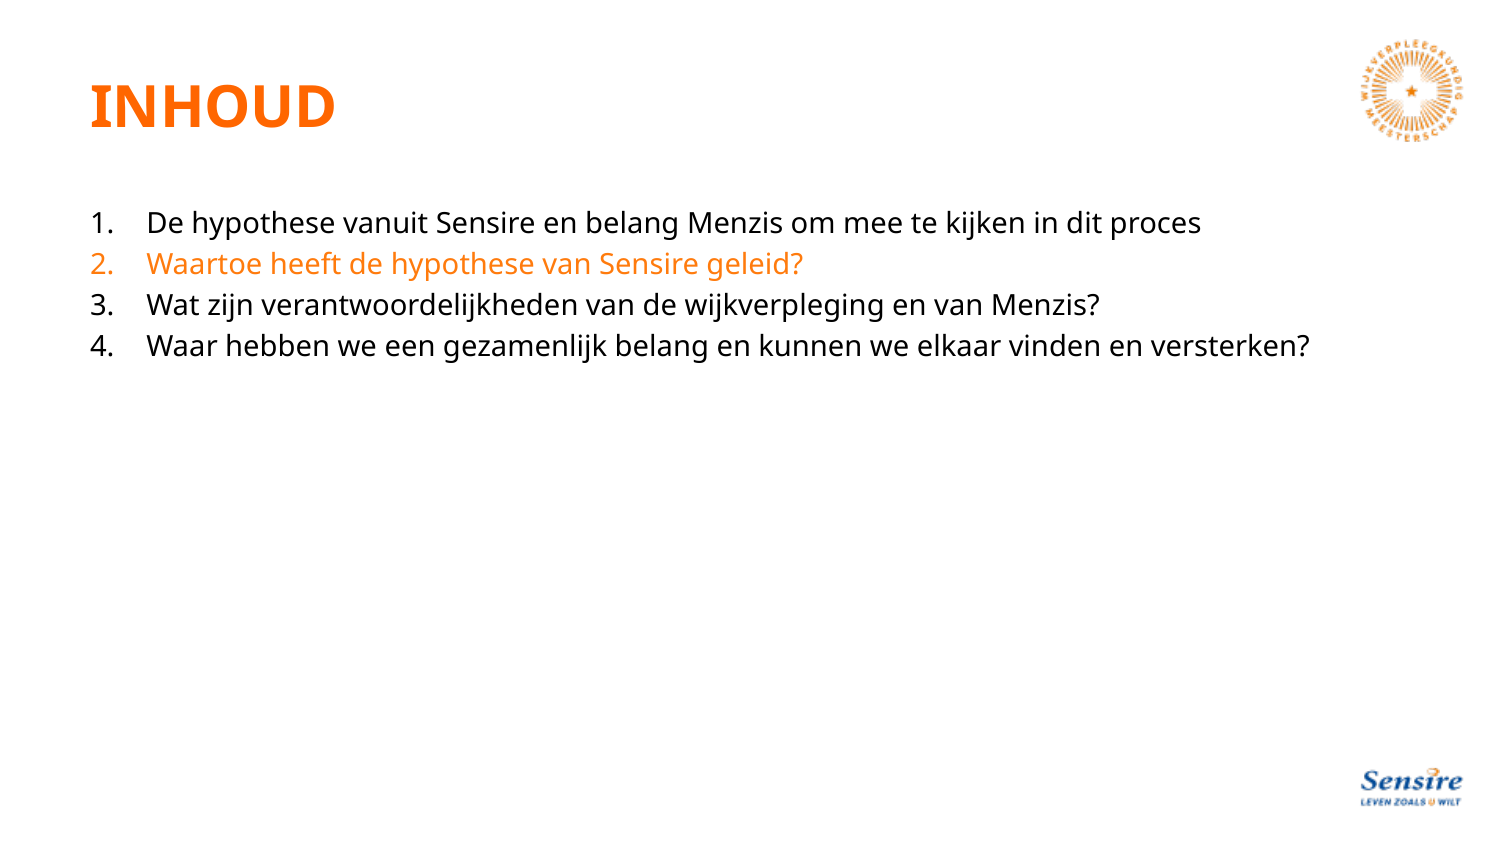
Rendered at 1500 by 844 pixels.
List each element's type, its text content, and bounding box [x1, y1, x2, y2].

list De hypothese vanuit Sensire en belang Menzis om mee te kijken in dit proces Waartoe heeft de hypothese van Sensire geleid? Wat zijn verantwoordelijkheden van de wijkverpleging en van Menzis? Waar hebben we een gezamenlijk belang en kunnen we elkaar vinden en versterken? [75, 196, 1425, 754]
title INHOUD [75, 33, 1425, 175]
